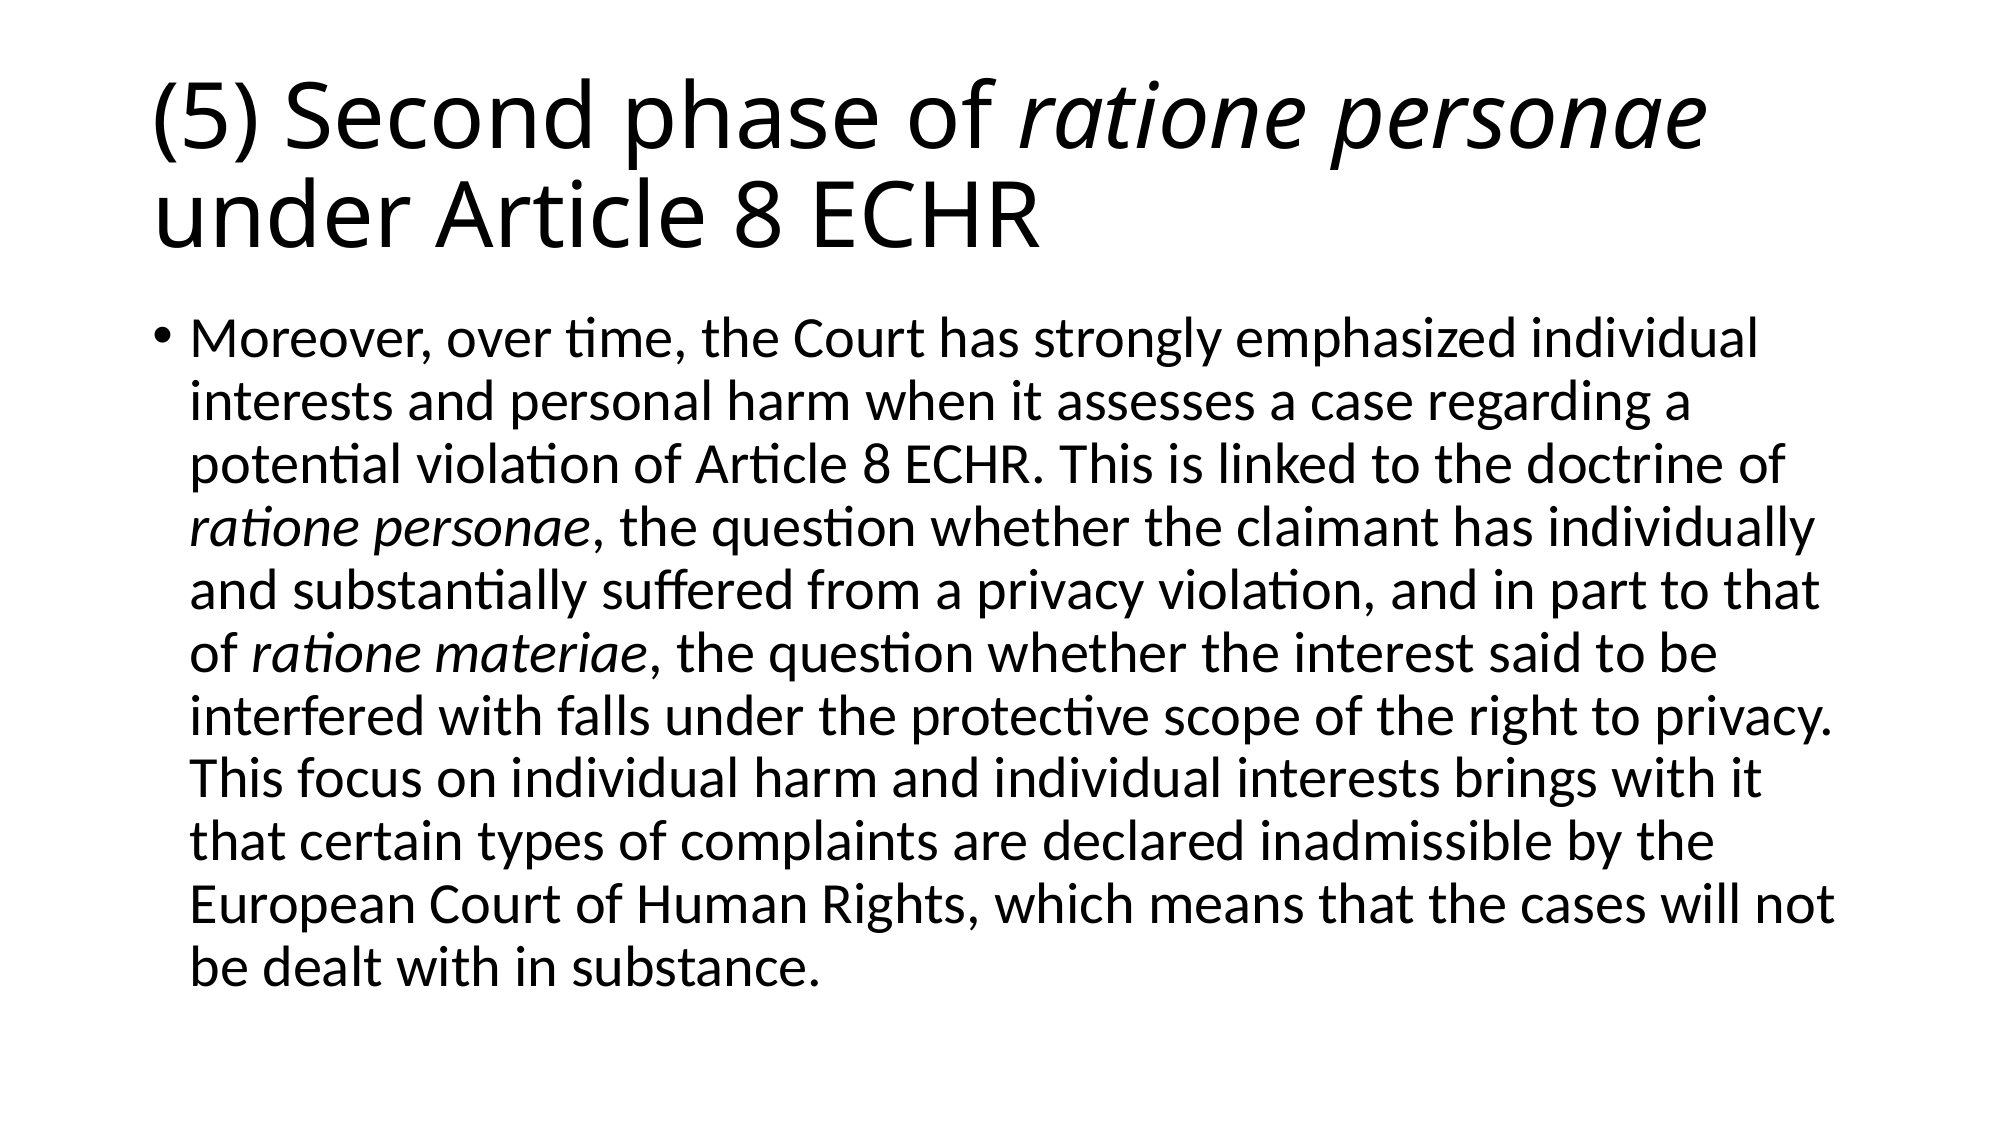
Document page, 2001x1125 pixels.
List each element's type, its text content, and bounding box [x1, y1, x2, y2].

list Moreover, over time, the Court has strongly emphasized individual interests and personal harm when it assesses a case regarding a potential violation of Article 8 ECHR. This is linked to the doctrine of ratione personae, the question whether the claimant has individually and substantially suffered from a privacy violation, and in part to that of ratione materiae, the question whether the interest said to be interfered with falls under the protective scope of the right to privacy. This focus on individual harm and individual interests brings with it that certain types of complaints are declared inadmissible by the European Court of Human Rights, which means that the cases will not be dealt with in substance. [137, 299, 1863, 1014]
title (5) Second phase of ratione personae under Article 8 ECHR [137, 59, 1863, 278]
